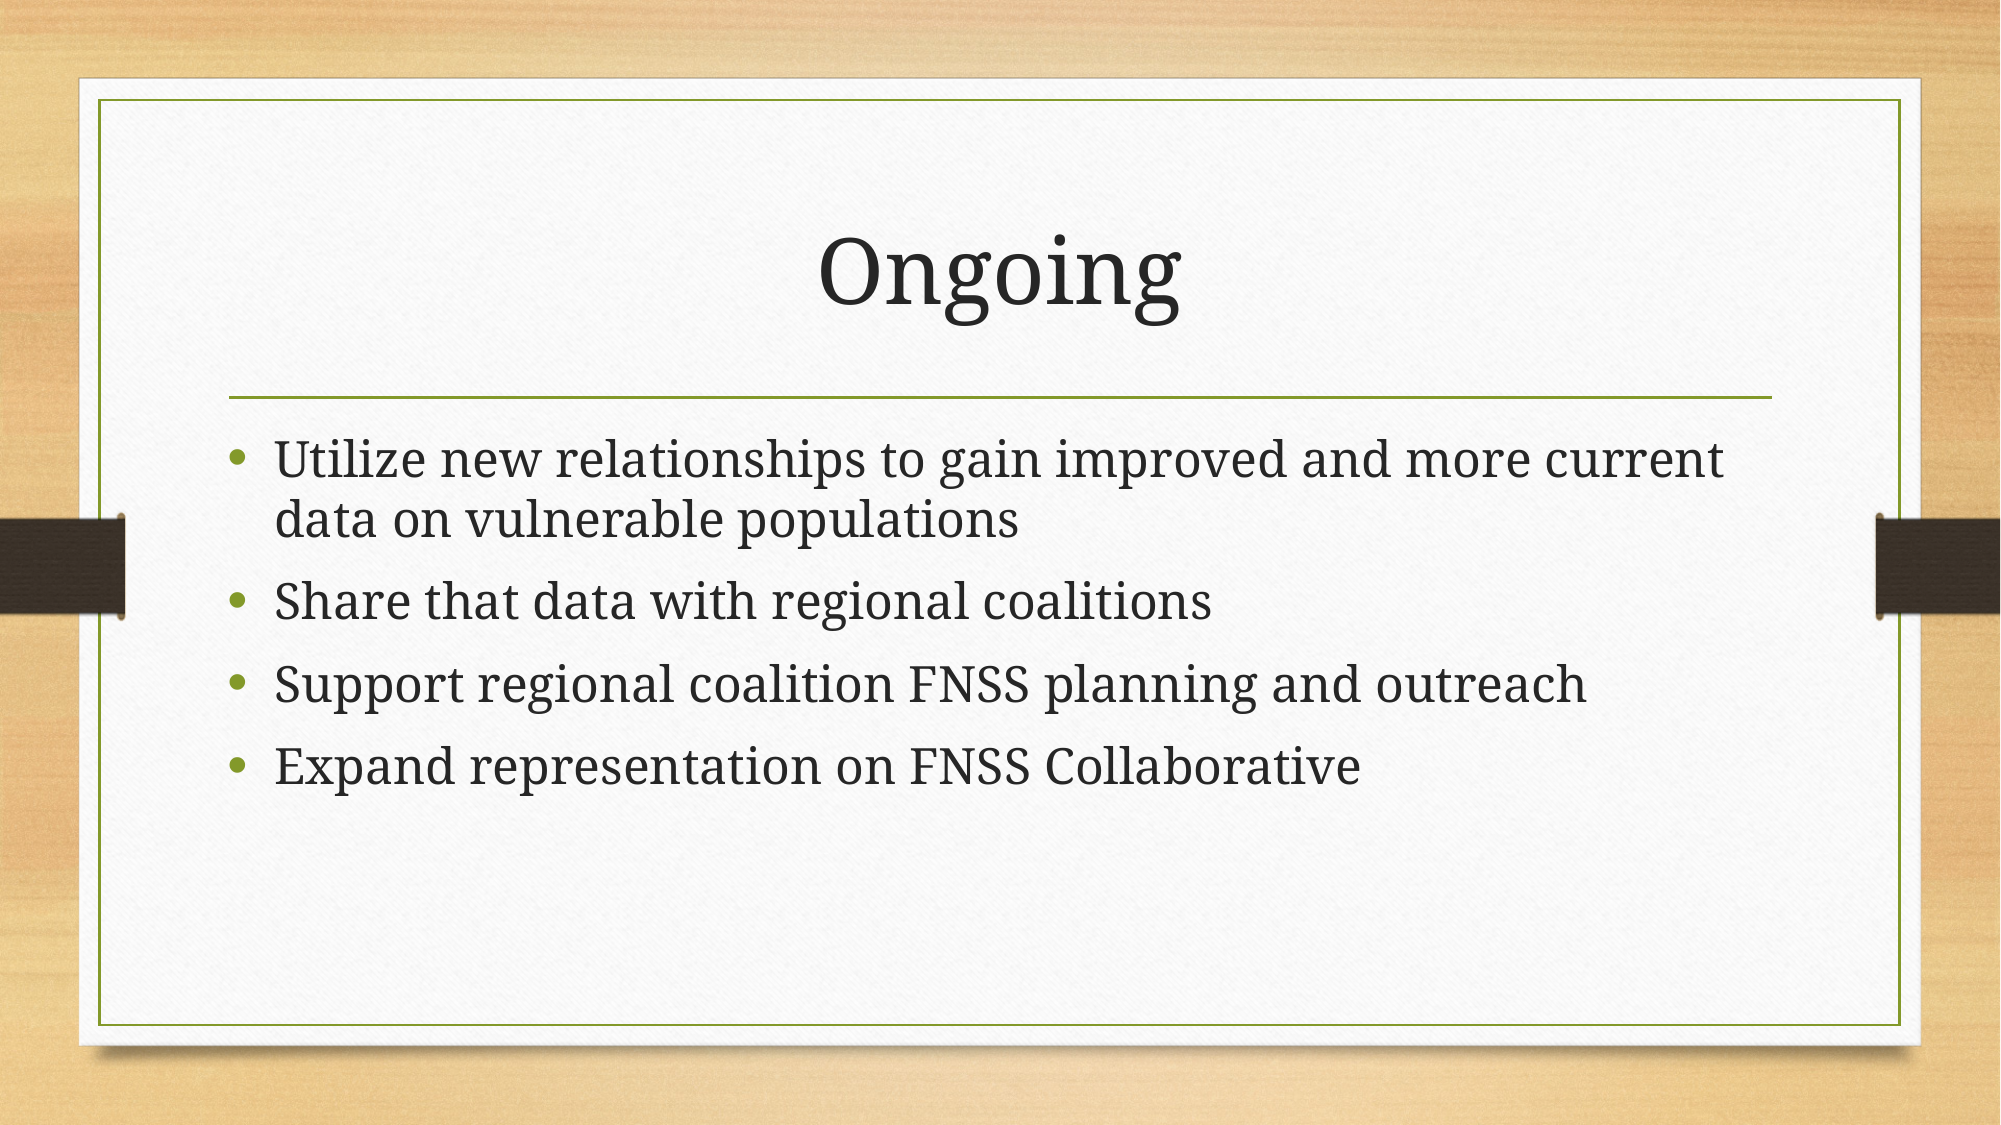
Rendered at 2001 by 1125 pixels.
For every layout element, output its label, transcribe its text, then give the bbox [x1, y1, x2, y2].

picture [0, 0, 2001, 1125]
title Ongoing [212, 161, 1788, 375]
list Utilize new relationships to gain improved and more current data on vulnerable populations Share that data with regional coalitions Support regional coalition FNSS planning and outreach Expand representation on FNSS Collaborative [212, 419, 1788, 964]
